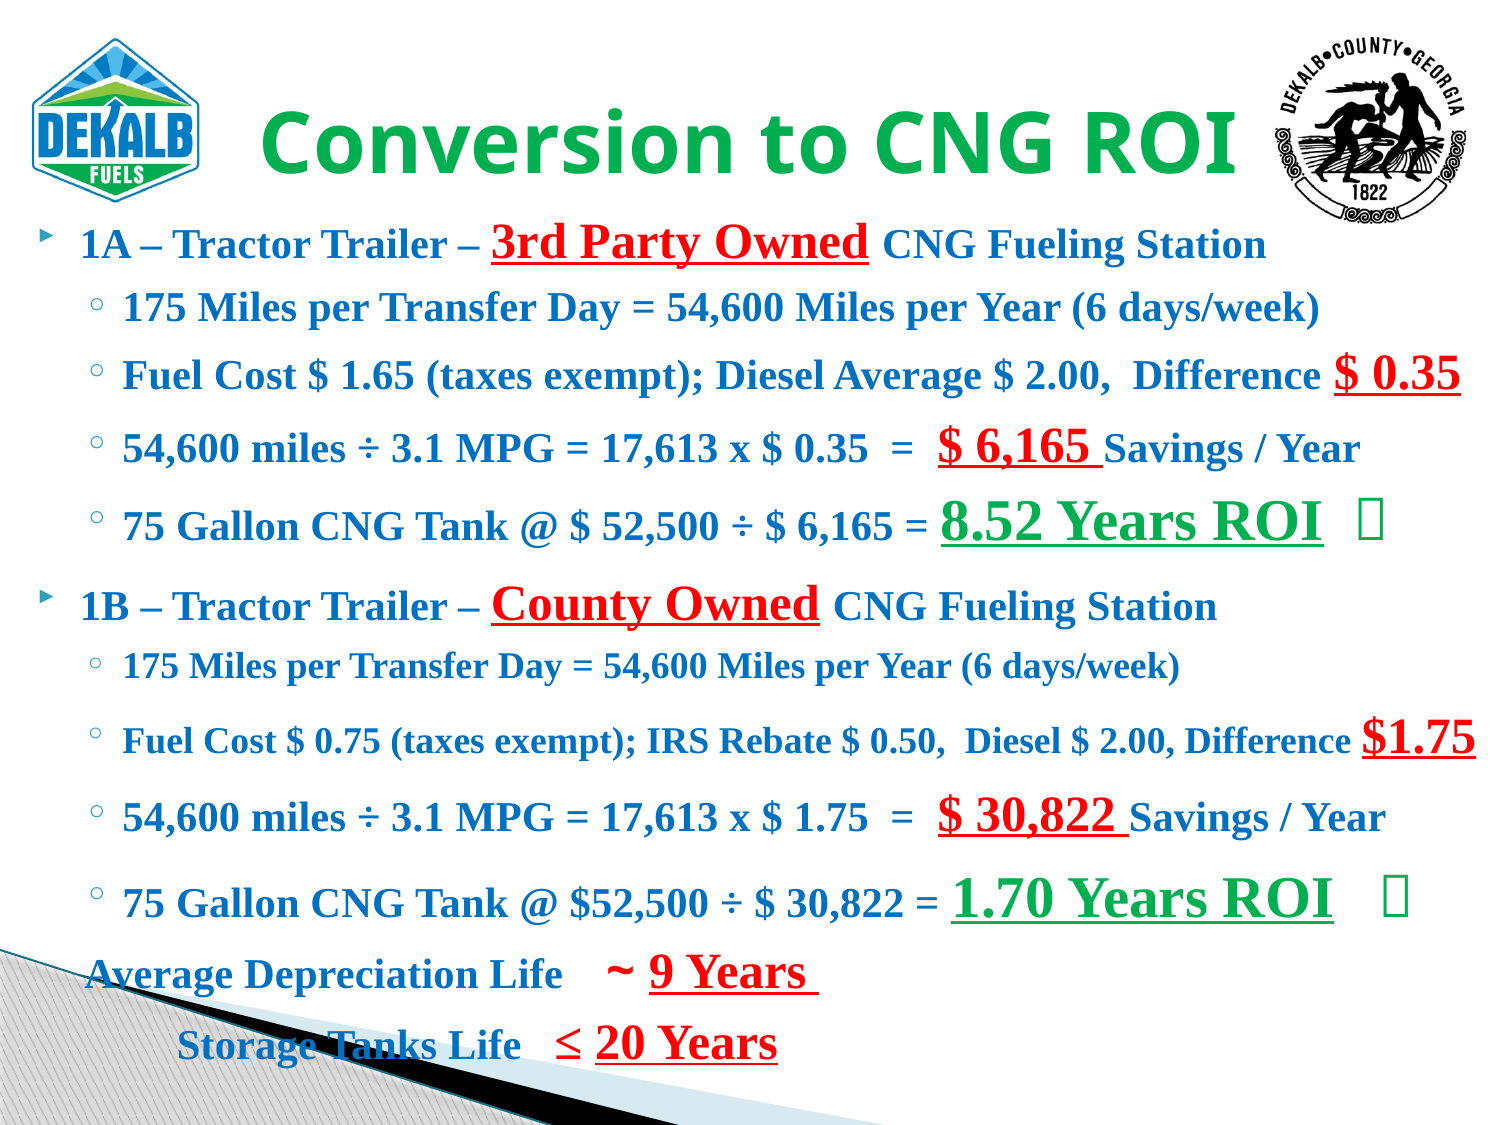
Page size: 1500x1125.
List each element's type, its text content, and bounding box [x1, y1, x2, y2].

picture [1274, 37, 1466, 224]
list 1A – Tractor Trailer – 3rd Party Owned CNG Fueling Station 175 Miles per Transfer Day = 54,600 Miles per Year (6 days/week) Fuel Cost $ 1.65 (taxes exempt); Diesel Average $ 2.00, Difference $ 0.35 54,600 miles ÷ 3.1 MPG = 17,613 x $ 0.35 = $ 6,165 Savings / Year 75 Gallon CNG Tank @ $ 52,500 ÷ $ 6,165 = 8.52 Years ROI  1B – Tractor Trailer – County Owned CNG Fueling Station 175 Miles per Transfer Day = 54,600 Miles per Year (6 days/week) Fuel Cost $ 0.75 (taxes exempt); IRS Rebate $ 0.50, Diesel $ 2.00, Difference $1.75 54,600 miles ÷ 3.1 MPG = 17,613 x $ 1.75 = $ 30,822 Savings / Year 75 Gallon CNG Tank @ $52,500 ÷ $ 30,822 = 1.70 Years ROI  Average Depreciation Life ~ 9 Years Storage Tanks Life ≤ 20 Years [4, 188, 1500, 1125]
picture [8, 16, 222, 224]
title Conversion to CNG ROI [223, 45, 1272, 233]
